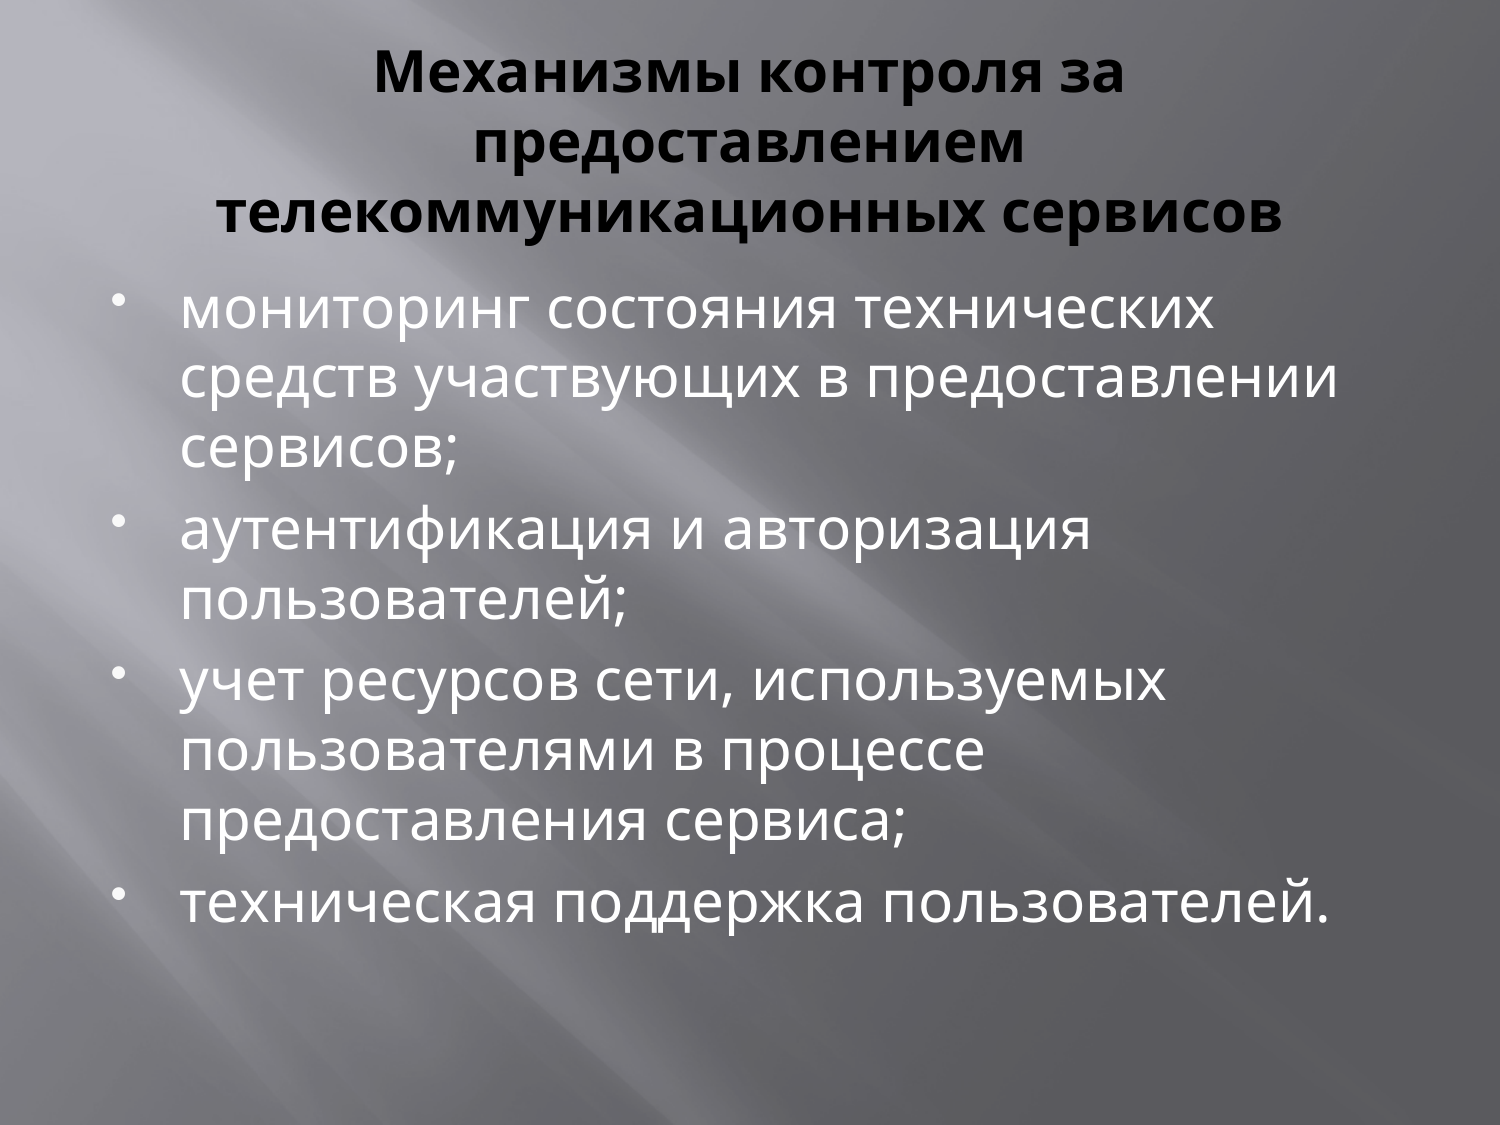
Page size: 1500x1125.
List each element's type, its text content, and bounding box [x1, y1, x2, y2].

title Механизмы контроля за предоставлением телекоммуникационных сервисов [75, 45, 1425, 233]
list мониторинг состояния технических средств участвующих в предоставлении сервисов; аутентификация и авторизация пользователей; учет ресурсов сети, используемых пользователями в процессе предоставления сервиса; техническая поддержка пользователей. [75, 262, 1425, 1035]
